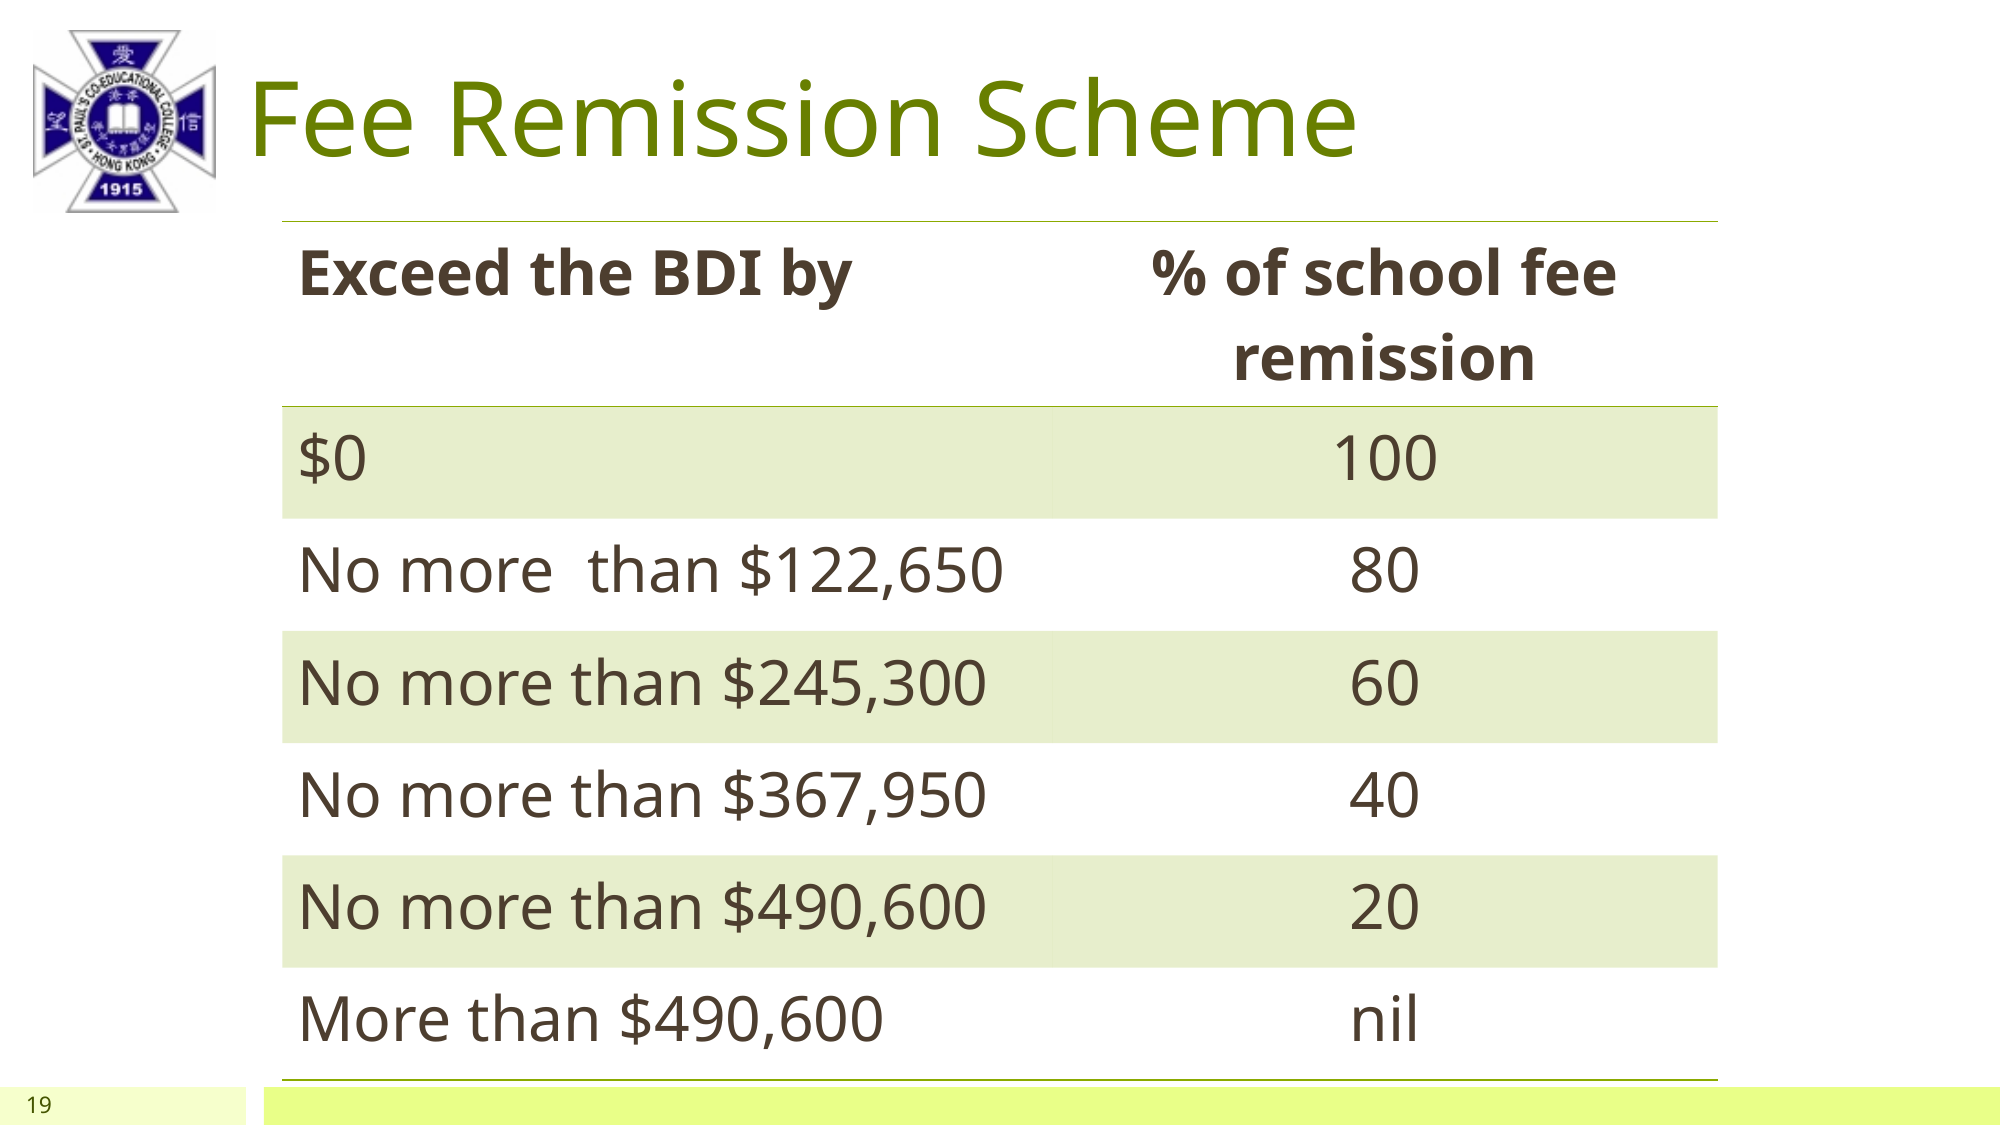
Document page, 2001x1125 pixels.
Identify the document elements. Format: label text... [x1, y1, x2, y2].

table_cell No more than $245,300 [282, 631, 1053, 743]
table_header % of school fee remission [1053, 222, 1718, 406]
table_cell No more than $490,600 [282, 855, 1053, 968]
table_cell 20 [1053, 855, 1718, 968]
picture [33, 30, 216, 213]
table_header Exceed the BDI by [282, 222, 1053, 406]
table_cell 80 [1053, 519, 1718, 631]
title Fee Remission Scheme [231, 0, 1769, 185]
table_cell No more than $367,950 [282, 743, 1053, 855]
slide_number 19 [0, 1087, 68, 1125]
table_cell 100 [1053, 407, 1718, 519]
table_cell 60 [1053, 631, 1718, 743]
table_cell nil [1053, 968, 1718, 1079]
table_cell No more than $122,650 [282, 519, 1053, 631]
table_cell $0 [282, 407, 1053, 519]
table_cell 40 [1053, 743, 1718, 855]
table_cell More than $490,600 [282, 968, 1053, 1079]
